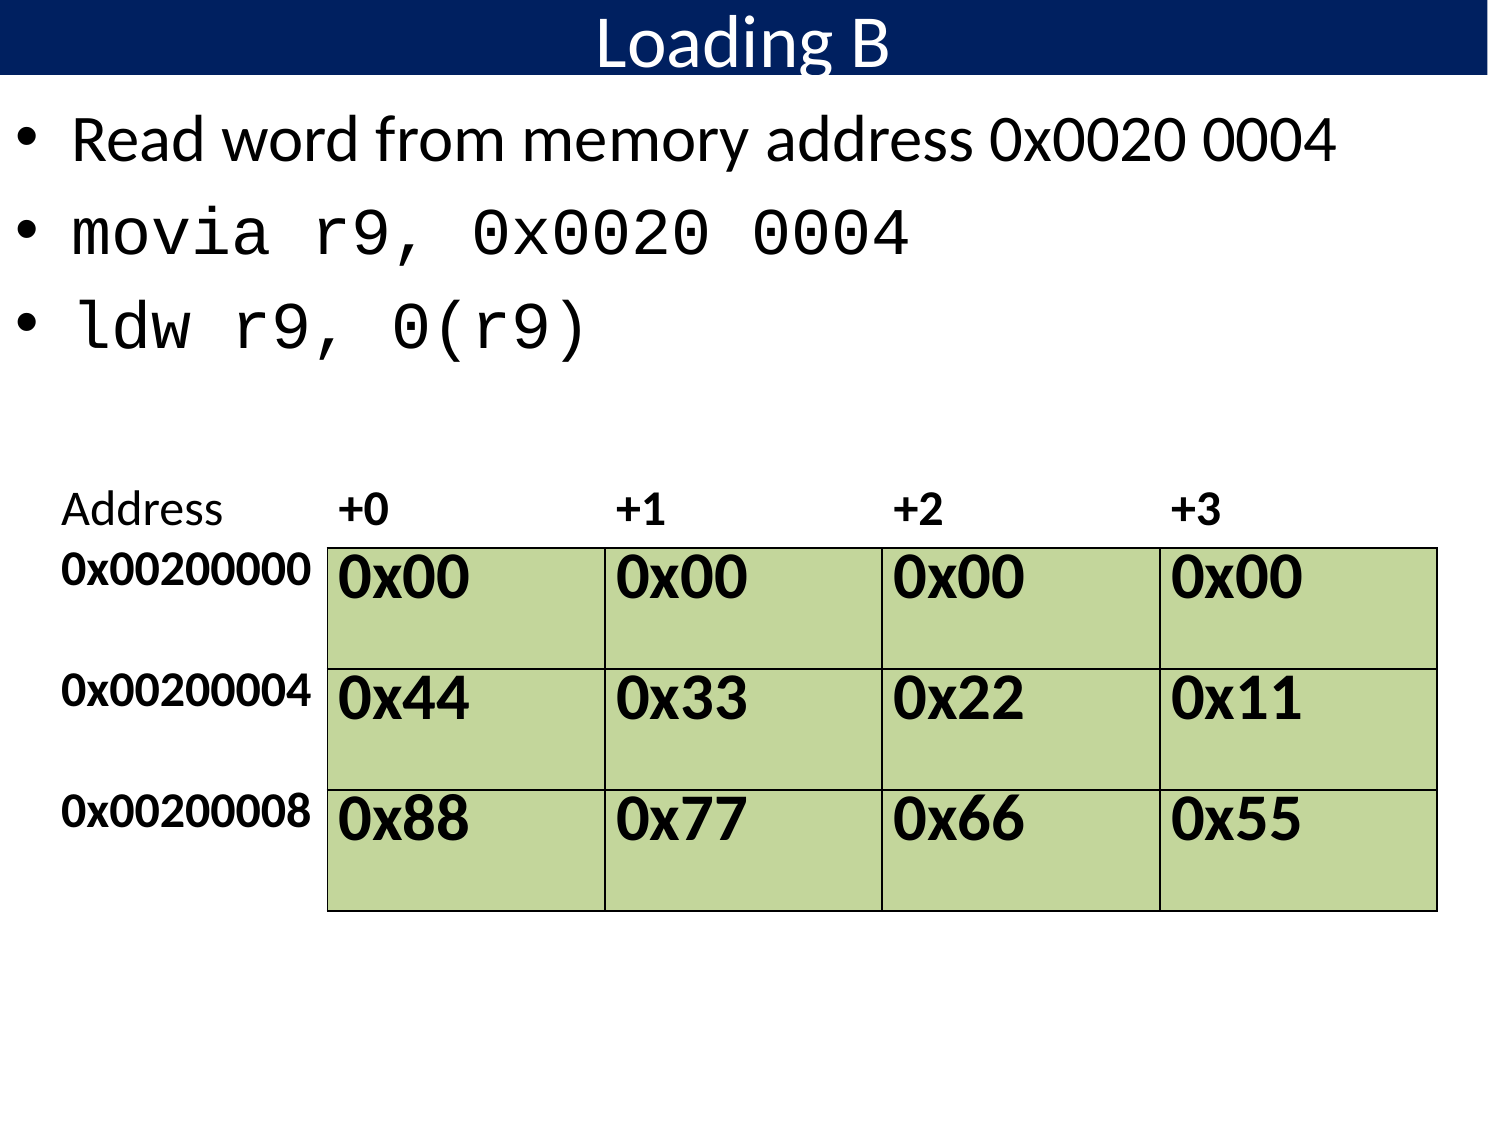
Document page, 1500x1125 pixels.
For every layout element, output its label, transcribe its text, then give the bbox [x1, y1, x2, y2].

table_cell 0x00200000 [50, 548, 327, 669]
table_cell 0x44 [328, 670, 604, 789]
table_cell 0x00200008 [50, 790, 327, 911]
table_header +1 [605, 488, 882, 547]
table_cell 0x00 [1161, 549, 1436, 668]
table_cell 0x22 [883, 670, 1159, 789]
table_header Address [50, 488, 327, 548]
table_cell 0x00200004 [50, 669, 327, 790]
table_cell 0x88 [328, 791, 604, 910]
table_header +0 [327, 488, 605, 547]
title Loading B [0, 0, 1488, 75]
table_cell 0x11 [1161, 670, 1436, 789]
table_cell 0x00 [883, 549, 1159, 668]
table_cell 0x00 [606, 549, 881, 668]
table_cell 0x33 [606, 670, 881, 789]
table_cell 0x55 [1161, 791, 1436, 910]
table_cell 0x00 [328, 549, 604, 668]
table_header +2 [882, 488, 1160, 547]
table_cell 0x66 [883, 791, 1159, 910]
table_header +3 [1160, 488, 1437, 547]
table_cell 0x77 [606, 791, 881, 910]
list Read word from memory address 0x0020 0004 movia r9, 0x0020 0004 ldw r9, 0(r9) [0, 87, 1500, 1125]
